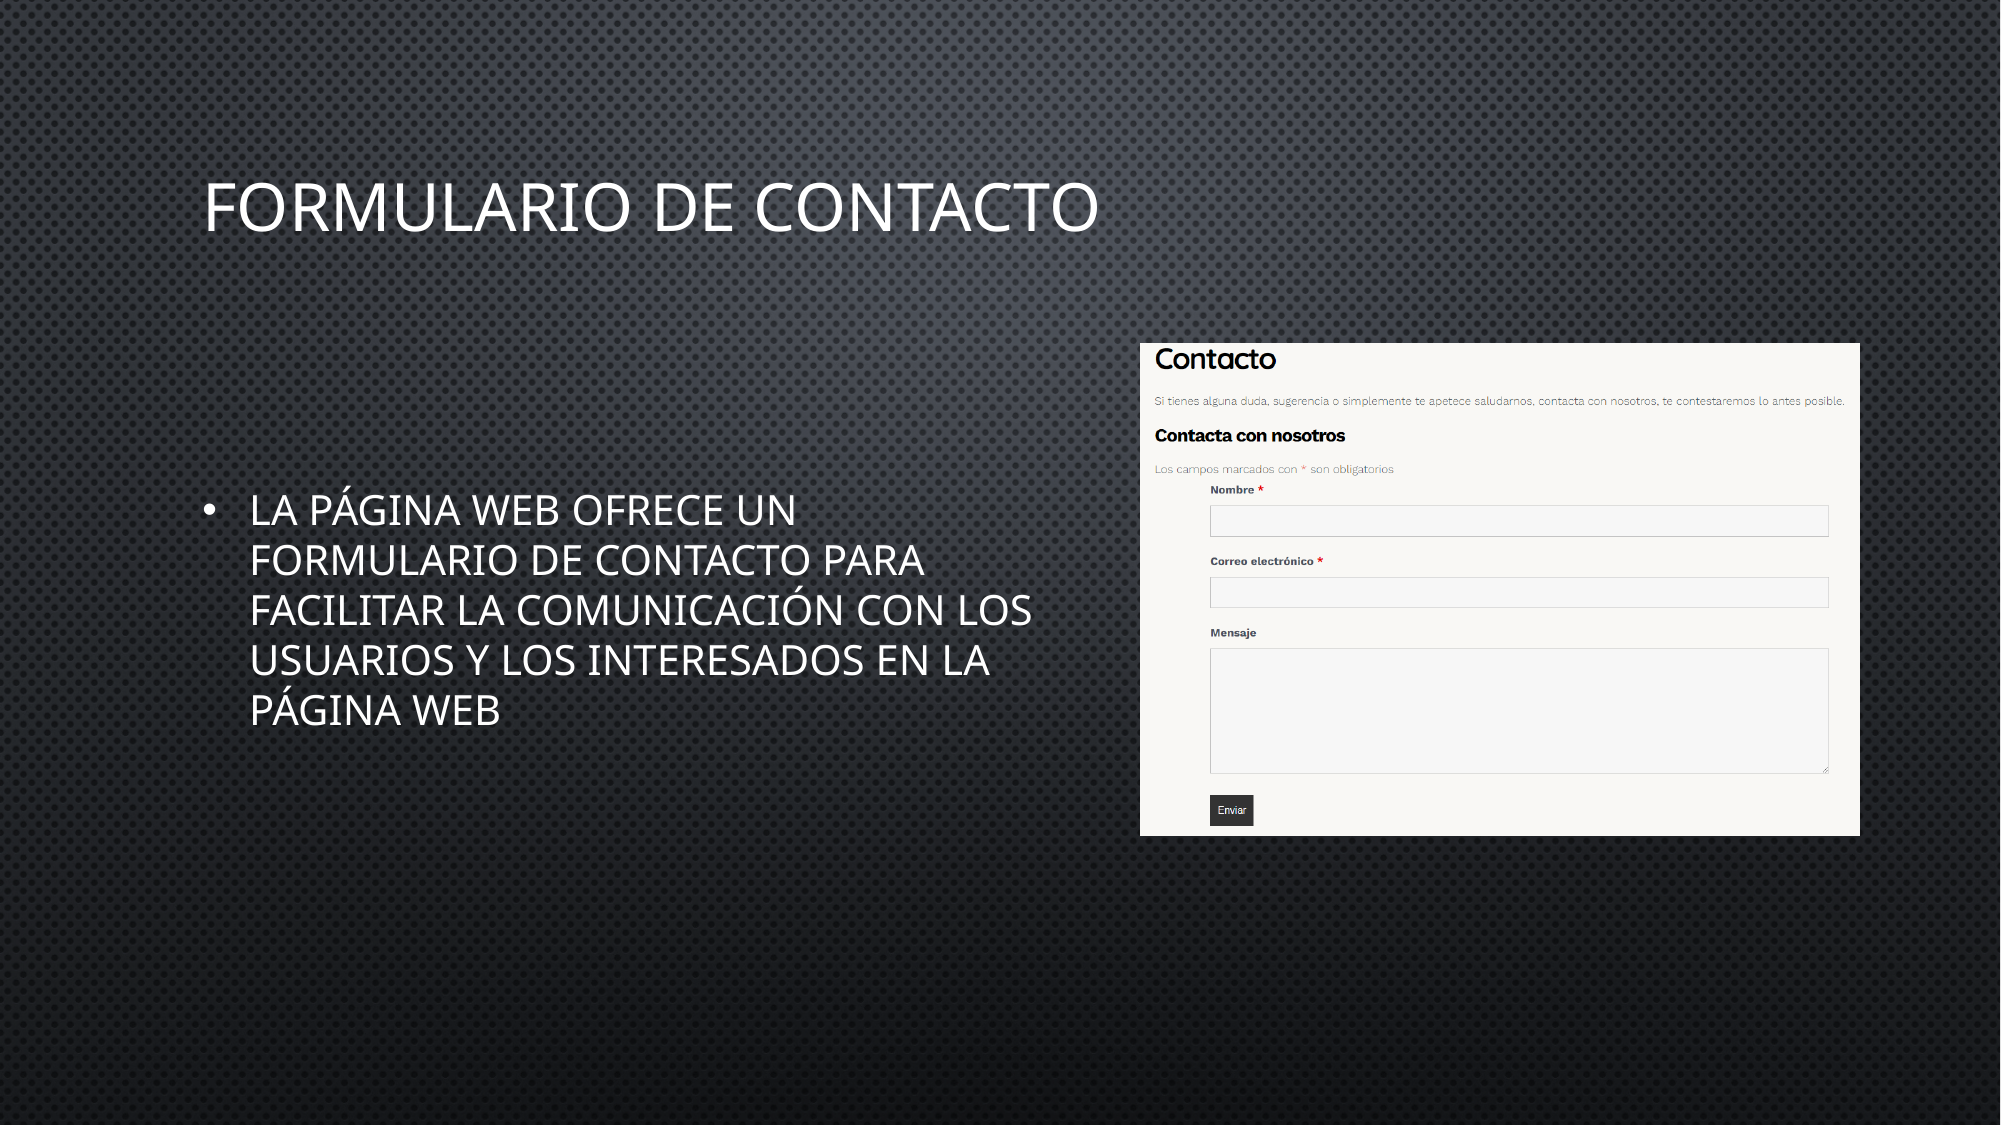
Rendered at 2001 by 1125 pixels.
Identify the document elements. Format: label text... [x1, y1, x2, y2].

list La página web ofrece un formulario de contacto para facilitar la comunicación con los usuarios y los interesados en la página web [187, 343, 1074, 1016]
title Formulario de contacto [187, 99, 1813, 310]
picture [1139, 343, 1861, 836]
